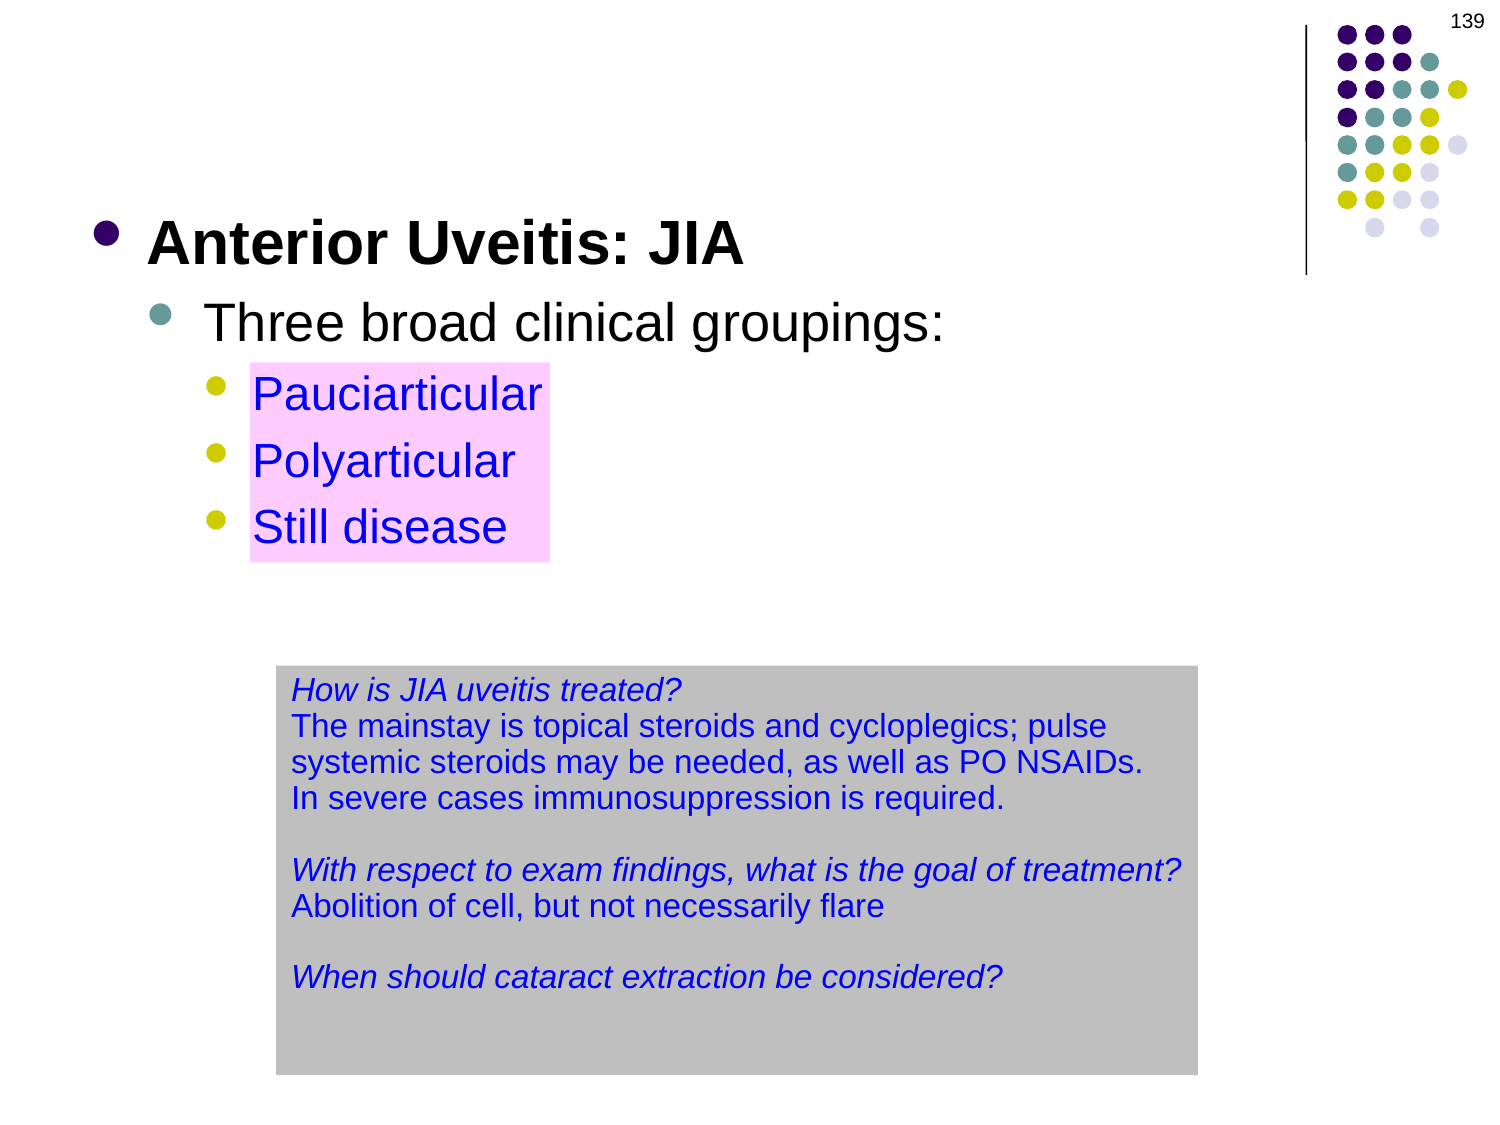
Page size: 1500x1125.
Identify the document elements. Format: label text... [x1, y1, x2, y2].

list Anterior Uveitis: JIA Three broad clinical groupings: Pauciarticular Polyarticular Still disease [75, 194, 1425, 675]
text_box How is JIA uveitis treated? The mainstay is topical steroids and cycloplegics; pulse systemic steroids may be needed, as well as PO NSAIDs. In severe cases immunosuppression is required. With respect to exam findings, what is the goal of treatment? Abolition of cell, but not necessarily flare When should cataract extraction be considered? Only after an extended period of quiescence; consideration should be given to performance of a PPV at the time of CE [276, 665, 1198, 1076]
slide_number 139 [1149, 0, 1500, 75]
